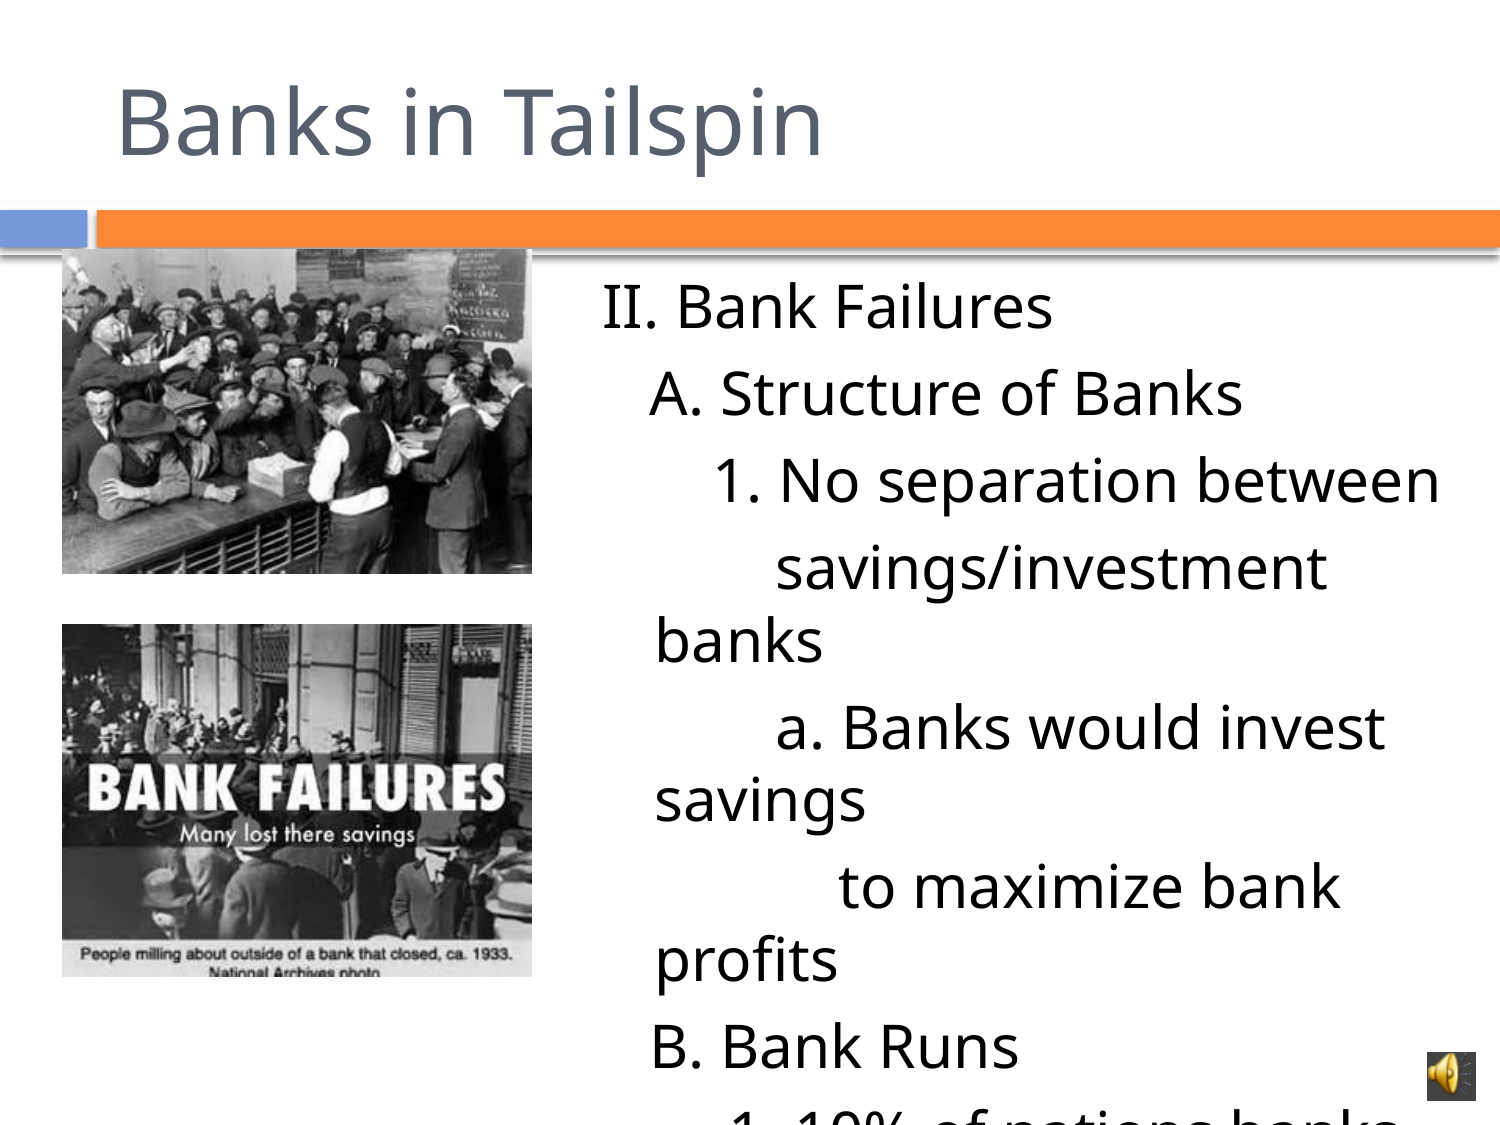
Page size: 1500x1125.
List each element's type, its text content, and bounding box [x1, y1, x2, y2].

picture [62, 624, 532, 977]
title Banks in Tailspin [99, 37, 1438, 200]
picture [62, 249, 532, 574]
list II. Bank Failures A. Structure of Banks 1. No separation between savings/investment banks a. Banks would invest savings to maximize bank profits B. Bank Runs 1. 10% of nations banks close [587, 260, 1500, 1011]
picture [1426, 1051, 1477, 1102]
